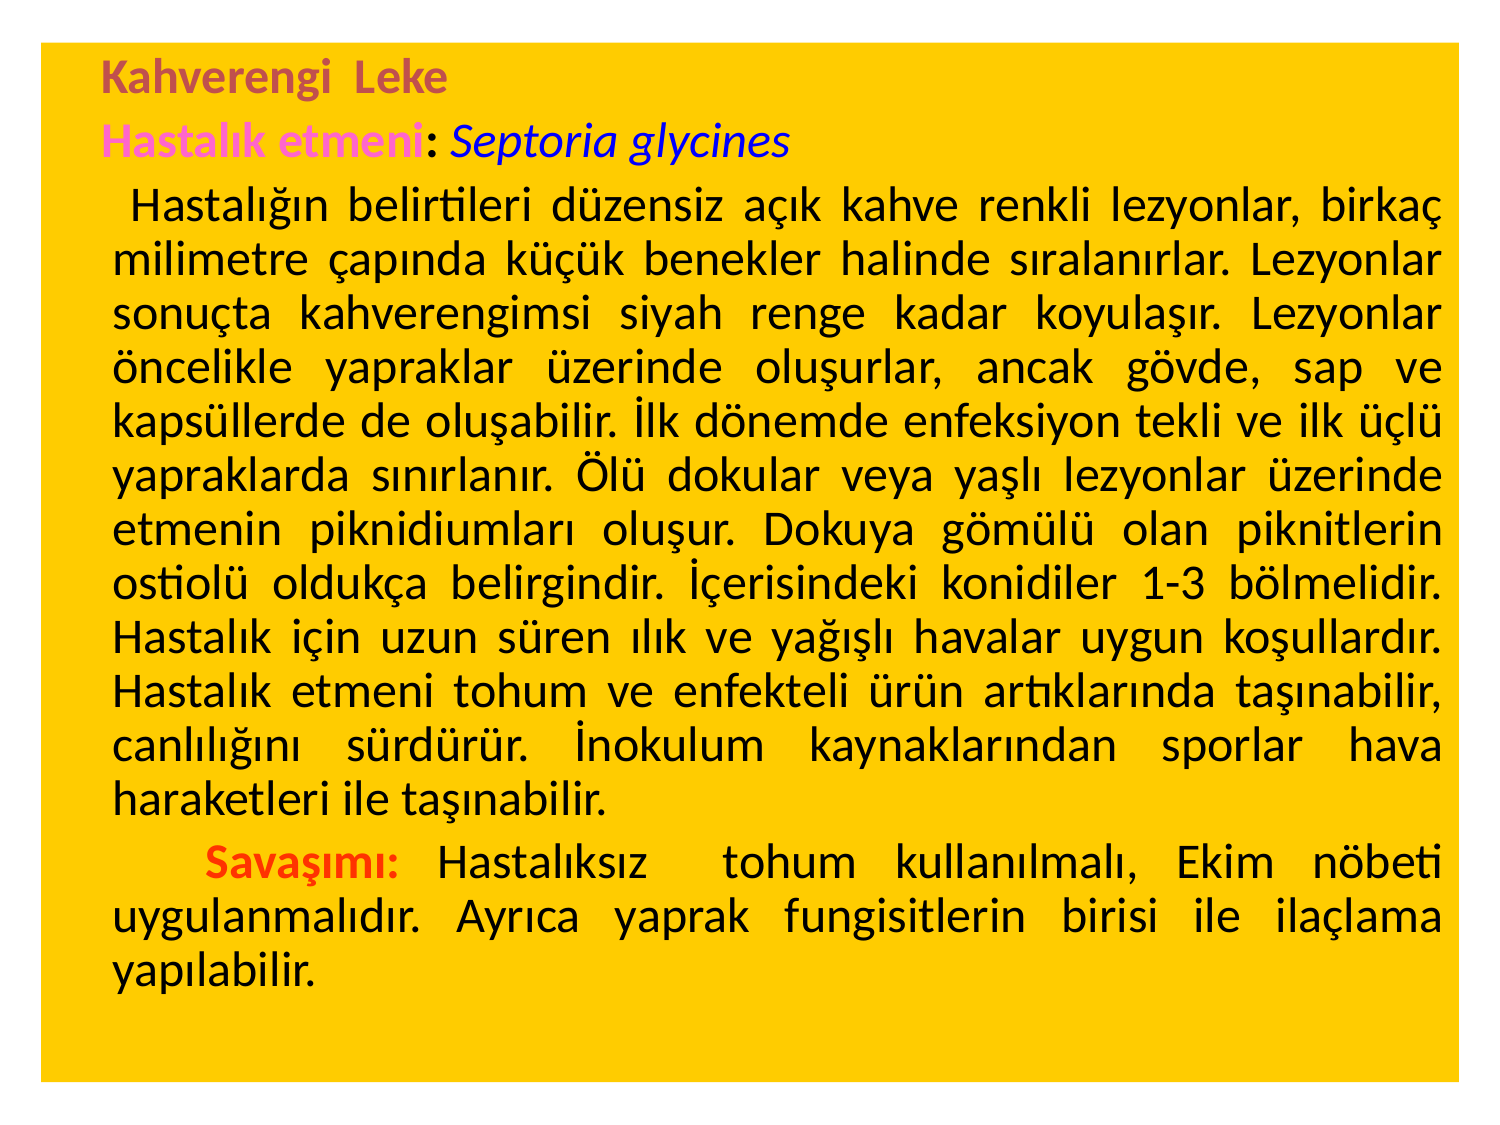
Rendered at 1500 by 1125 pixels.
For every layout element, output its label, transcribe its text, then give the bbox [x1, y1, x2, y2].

list Kahverengi Leke Hastalık etmeni: Septoria glycines Hastalığın belirtileri düzensiz açık kahve renkli lezyonlar, birkaç milimetre çapında küçük benekler halinde sıralanırlar. Lezyonlar sonuçta kahverengimsi siyah renge kadar koyulaşır. Lezyonlar öncelikle yapraklar üzerinde oluşurlar, ancak gövde, sap ve kapsüllerde de oluşabilir. İlk dönemde enfeksiyon tekli ve ilk üçlü yapraklarda sınırlanır. Ölü dokular veya yaşlı lezyonlar üzerinde etmenin piknidiumları oluşur. Dokuya gömülü olan piknitlerin ostiolü oldukça belirgindir. İçerisindeki konidiler 1-3 bölmelidir. Hastalık için uzun süren ılık ve yağışlı havalar uygun koşullardır. Hastalık etmeni tohum ve enfekteli ürün artıklarında taşınabilir, canlılığını sürdürür. İnokulum kaynaklarından sporlar hava haraketleri ile taşınabilir. Savaşımı: Hastalıksız tohum kullanılmalı, Ekim nöbeti uygulanmalıdır. Ayrıca yaprak fungisitlerin birisi ile ilaçlama yapılabilir. [41, 42, 1459, 1083]
